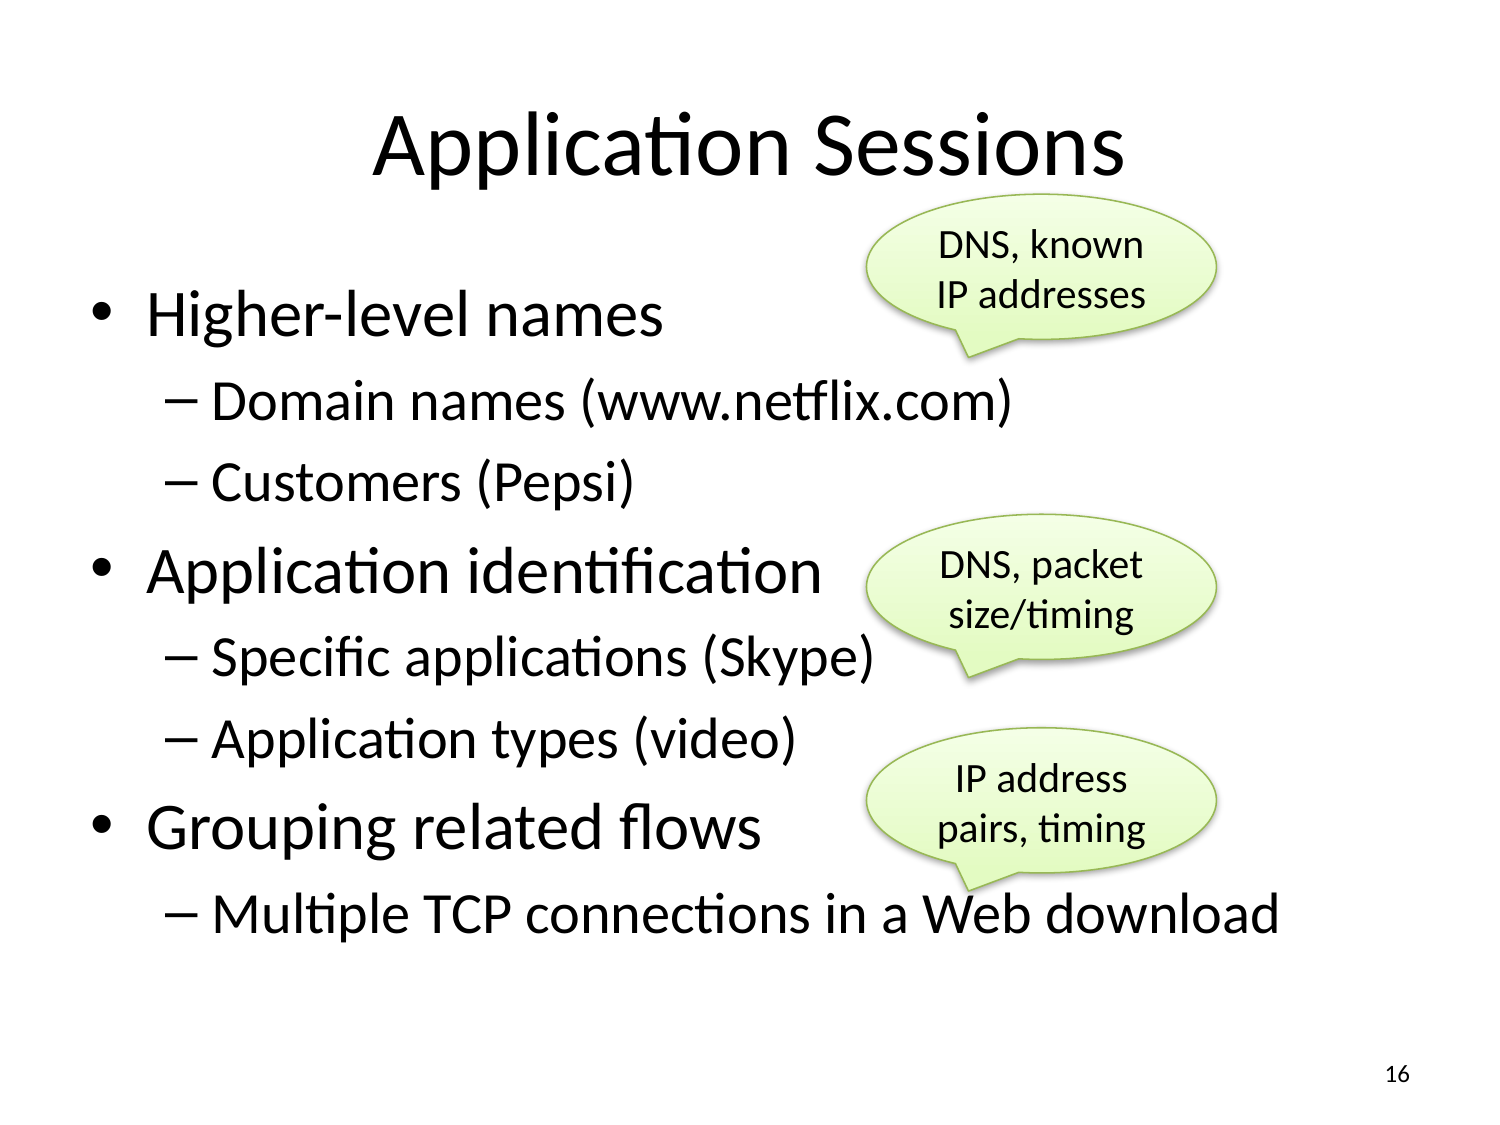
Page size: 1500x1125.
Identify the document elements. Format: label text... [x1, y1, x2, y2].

text_box DNS, known IP addresses [865, 193, 1218, 359]
list Higher-level names Domain names (www.netflix.com) Customers (Pepsi) Application identification Specific applications (Skype) Application types (video) Grouping related flows Multiple TCP connections in a Web download [75, 262, 1425, 1005]
title Application Sessions [75, 45, 1425, 233]
text_box IP address pairs, timing [865, 726, 1218, 892]
text_box DNS, packet size/timing [865, 513, 1218, 679]
slide_number 15 [1074, 1042, 1425, 1103]
